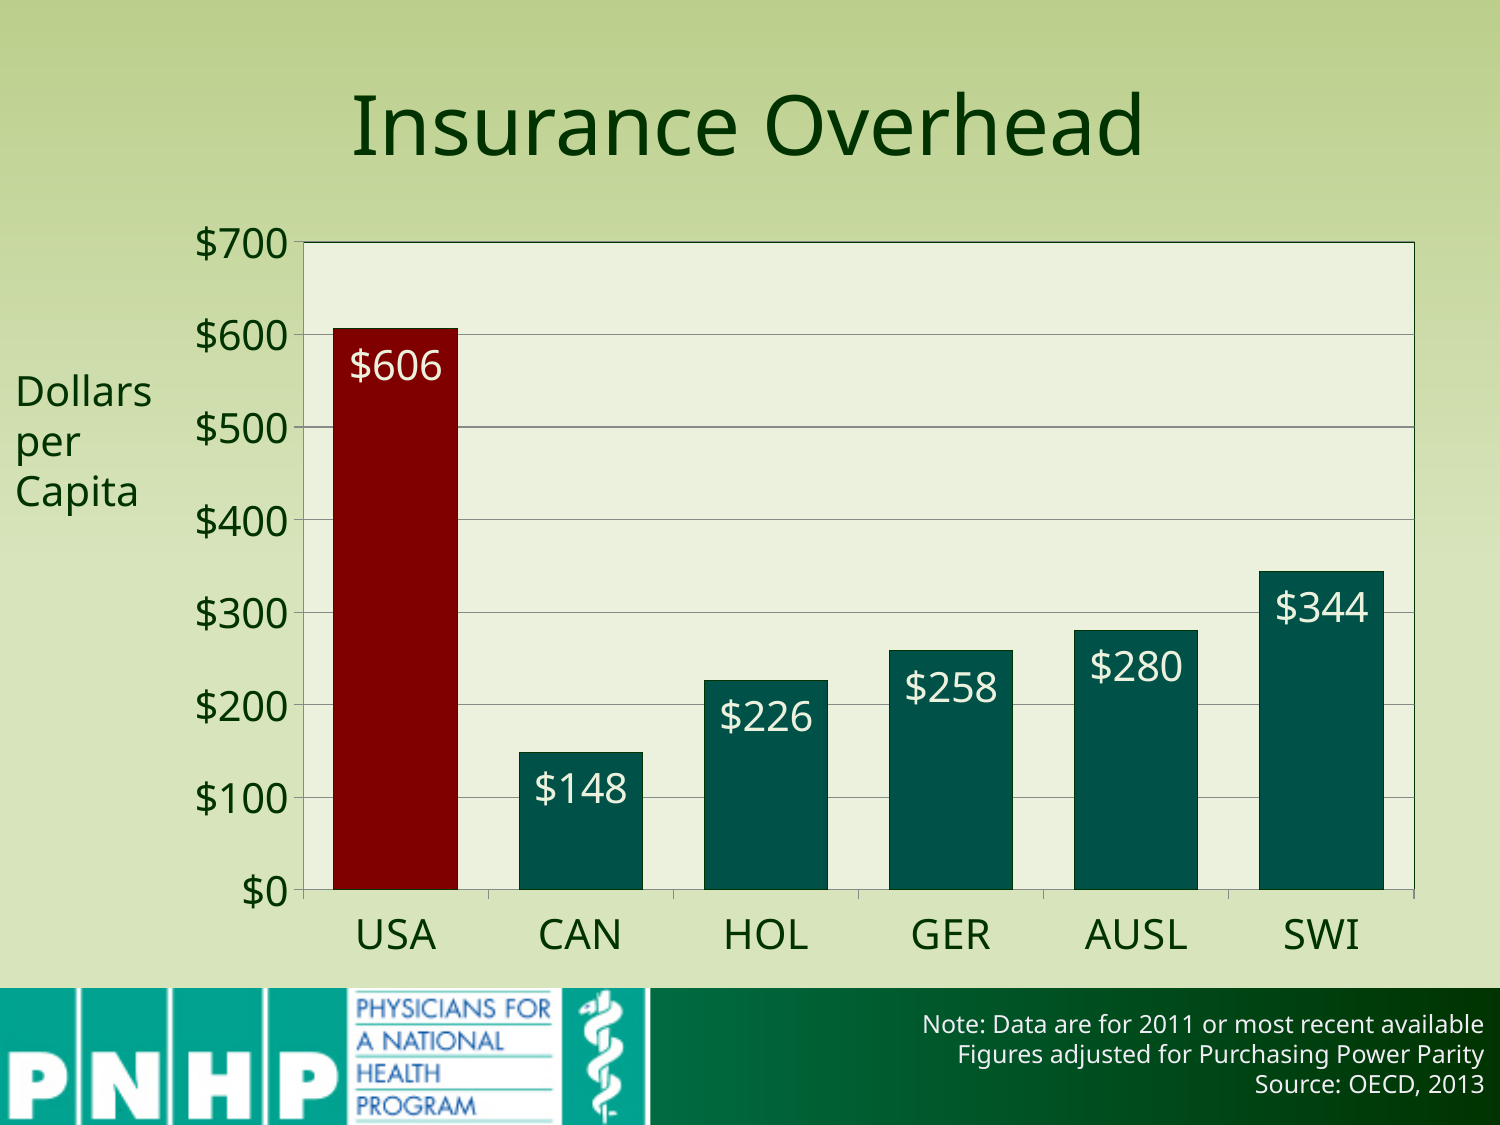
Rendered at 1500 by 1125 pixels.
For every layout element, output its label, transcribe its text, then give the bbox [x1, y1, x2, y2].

text_box Dollars per Capita [0, 357, 163, 522]
title Insurance Overhead [0, 28, 1500, 216]
text_box Note: Data are for 2011 or most recent available Figures adjusted for Purchasing Power Parity Source: OECD, 2013 [650, 1001, 1500, 1106]
chart [169, 197, 1440, 978]
picture [0, 988, 651, 1125]
